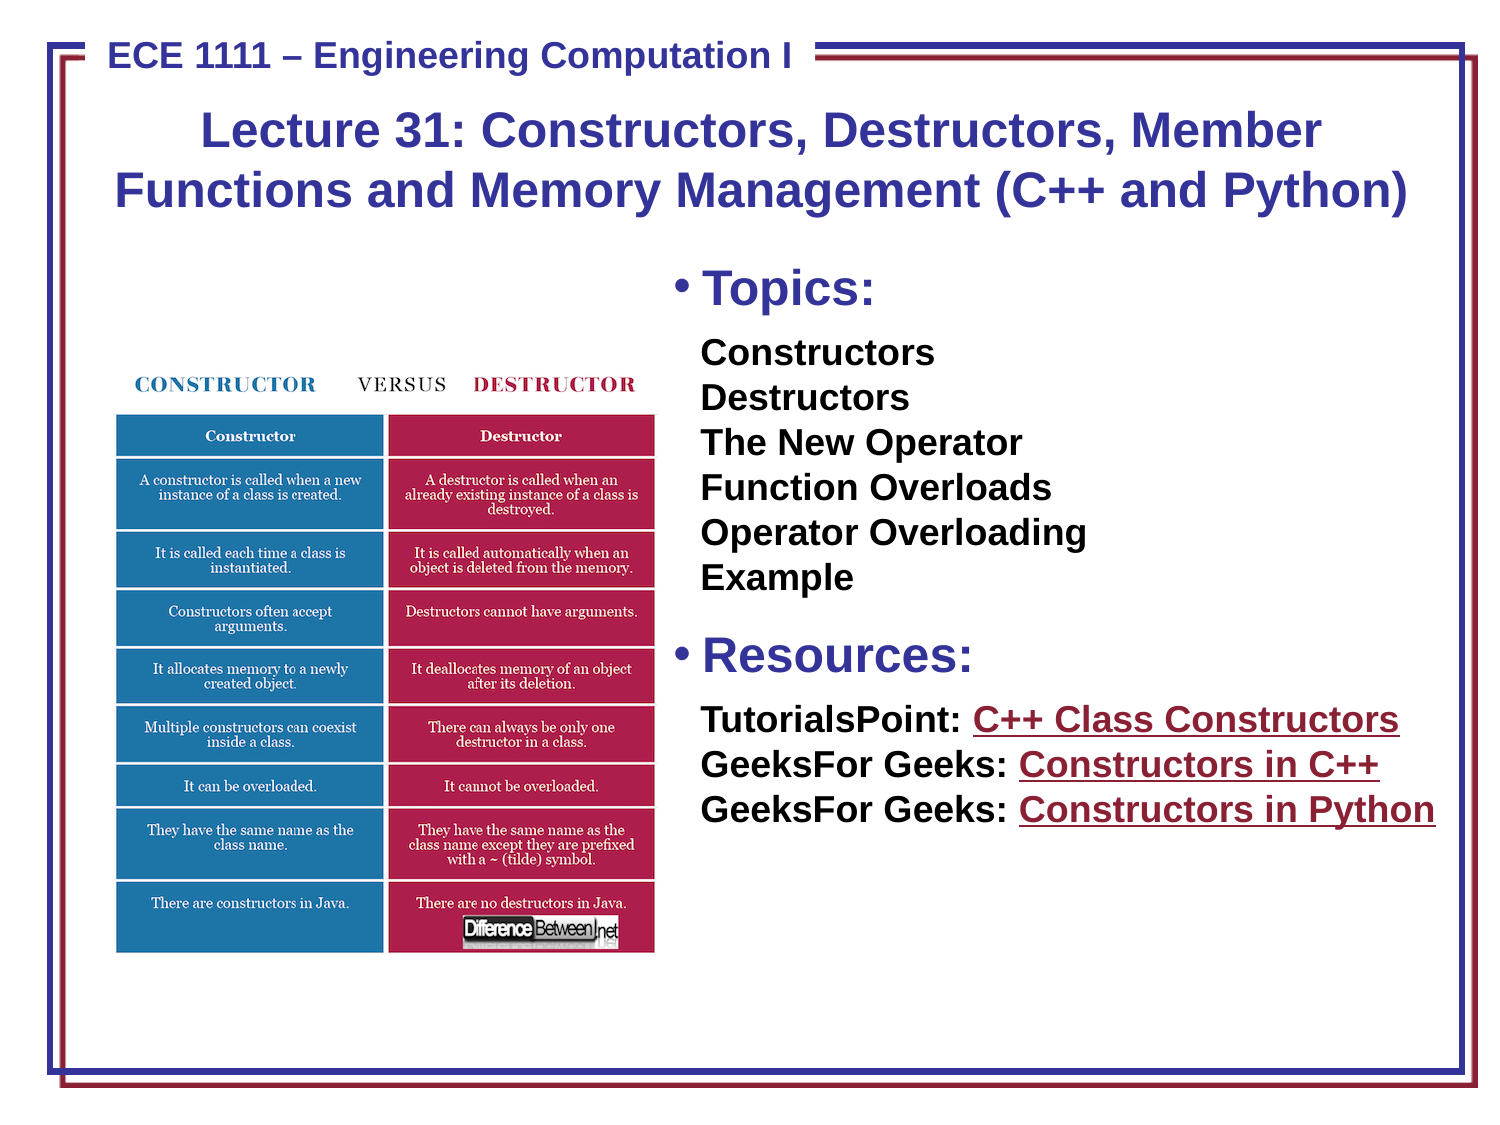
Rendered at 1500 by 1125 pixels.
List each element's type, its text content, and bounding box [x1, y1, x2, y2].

text_box Topics: Constructors Destructors The New Operator Function Overloads Operator Overloading Example Resources: TutorialsPoint: C++ Class Constructors GeeksFor Geeks: Constructors in C++ GeeksFor Geeks: Constructors in Python [673, 255, 1438, 856]
text_box Lecture 31: Constructors, Destructors, Member Functions and Memory Management (C++ and Python) [67, 90, 1457, 226]
picture [111, 354, 660, 956]
